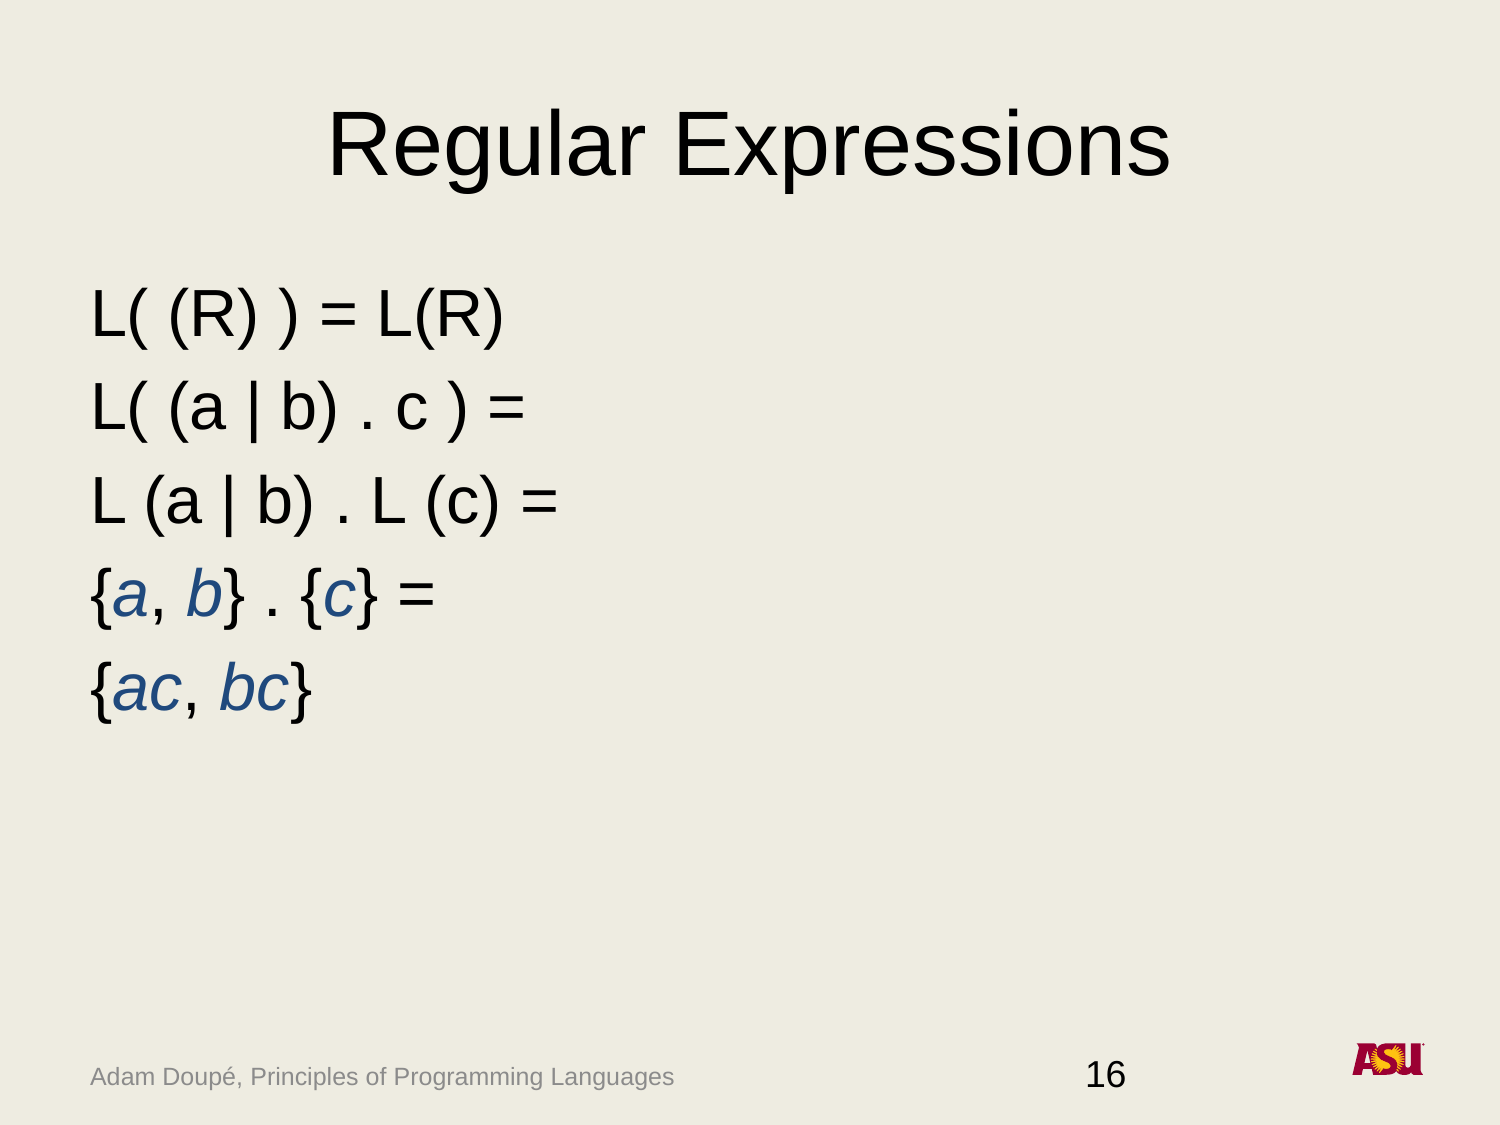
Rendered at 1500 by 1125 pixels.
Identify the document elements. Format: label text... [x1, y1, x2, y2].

title Regular Expressions [75, 45, 1425, 233]
list L( (R) ) = L(R) L( (a | b) . c ) = L (a | b) . L (c) = {a, b} . {c} = {ac, bc} [75, 262, 1425, 1005]
slide_number 16 [1070, 1042, 1421, 1103]
